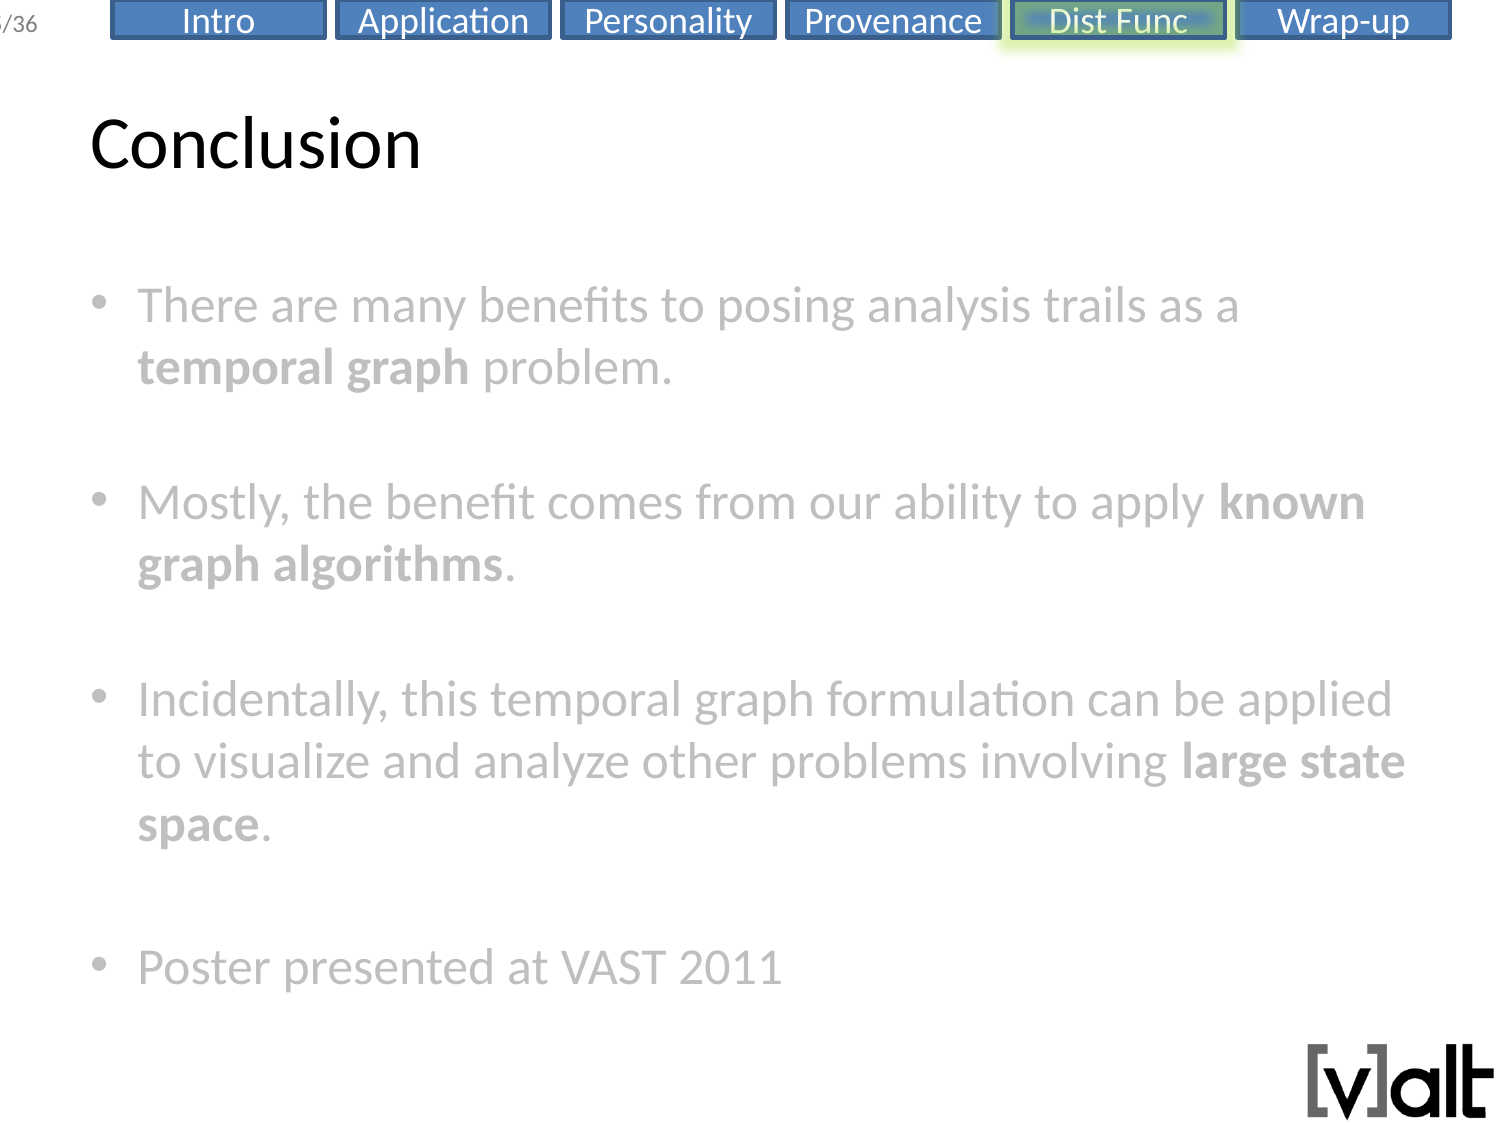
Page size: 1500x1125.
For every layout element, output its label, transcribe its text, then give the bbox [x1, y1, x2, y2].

list There are many benefits to posing analysis trails as a temporal graph problem. Mostly, the benefit comes from our ability to apply known graph algorithms. Incidentally, this temporal graph formulation can be applied to visualize and analyze other problems involving large state space. Poster presented at VAST 2011 [75, 262, 1425, 1005]
title Conclusion [75, 45, 1425, 233]
picture [1299, 1034, 1500, 1125]
text_box [1010, 0, 1227, 40]
